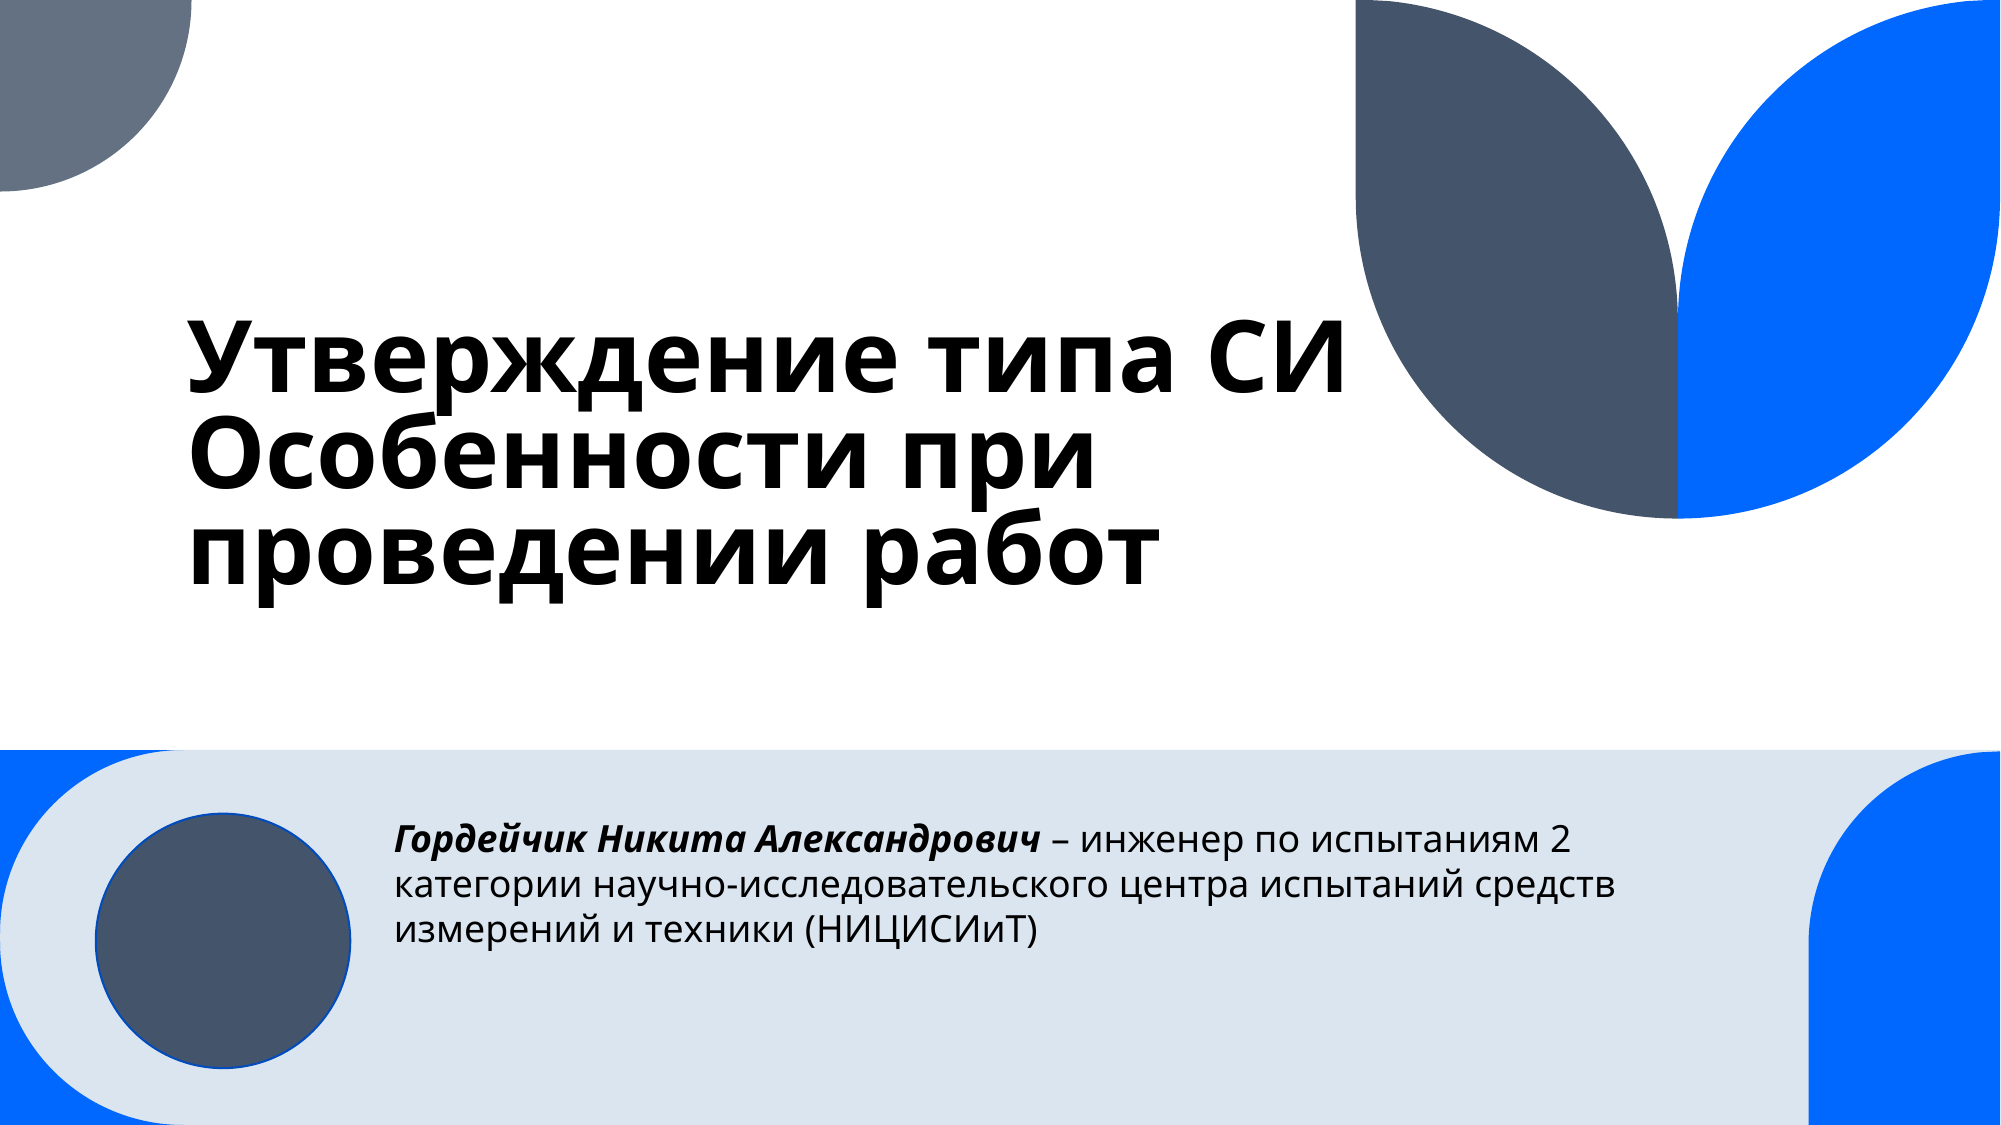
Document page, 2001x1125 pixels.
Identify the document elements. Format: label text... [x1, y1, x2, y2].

title Утверждение типа СИ Особенности при проведении работ [171, 278, 1652, 612]
text_box Гордейчик Никита Александрович – инженер по испытаниям 2 категории научно-исследовательского центра испытаний средств измерений и техники (НИЦИСИиТ) [379, 807, 1776, 1002]
